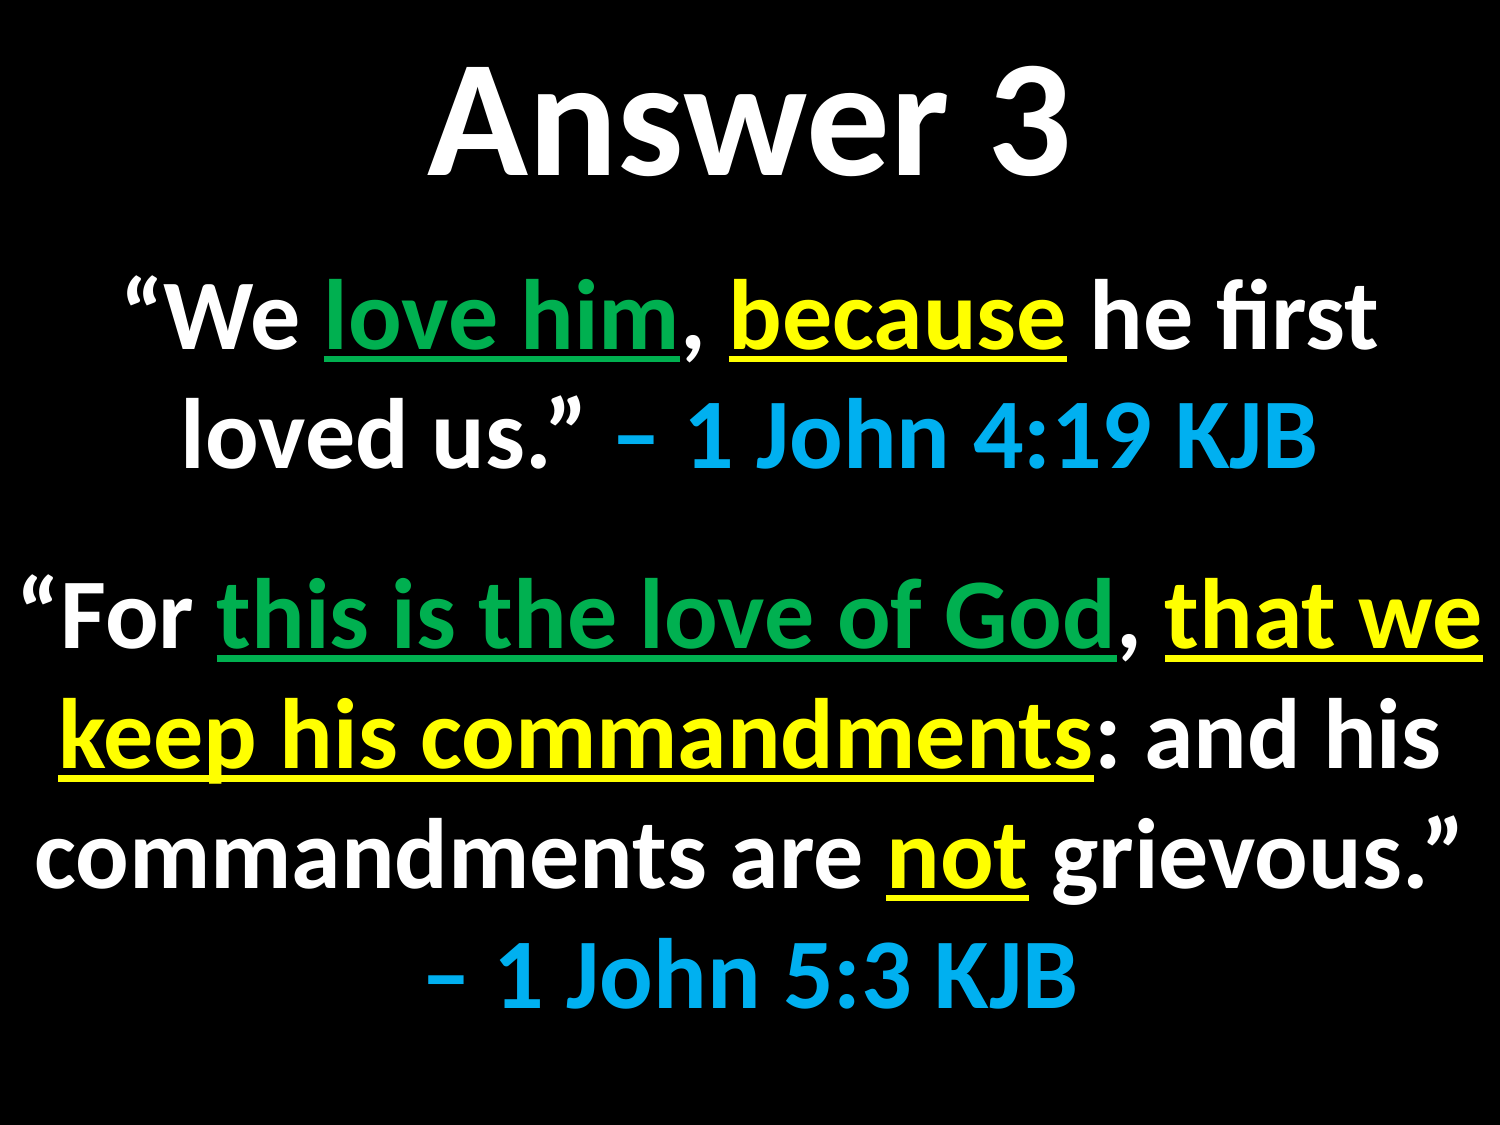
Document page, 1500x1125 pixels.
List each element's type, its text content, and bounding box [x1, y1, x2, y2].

text_box “We love him, because he first loved us.” – 1 John 4:19 KJB “For this is the love of God, that we keep his commandments: and his commandments are not grievous.” – 1 John 5:3 KJB [0, 241, 1500, 1037]
text_box Answer 3 [0, 1, 1500, 216]
